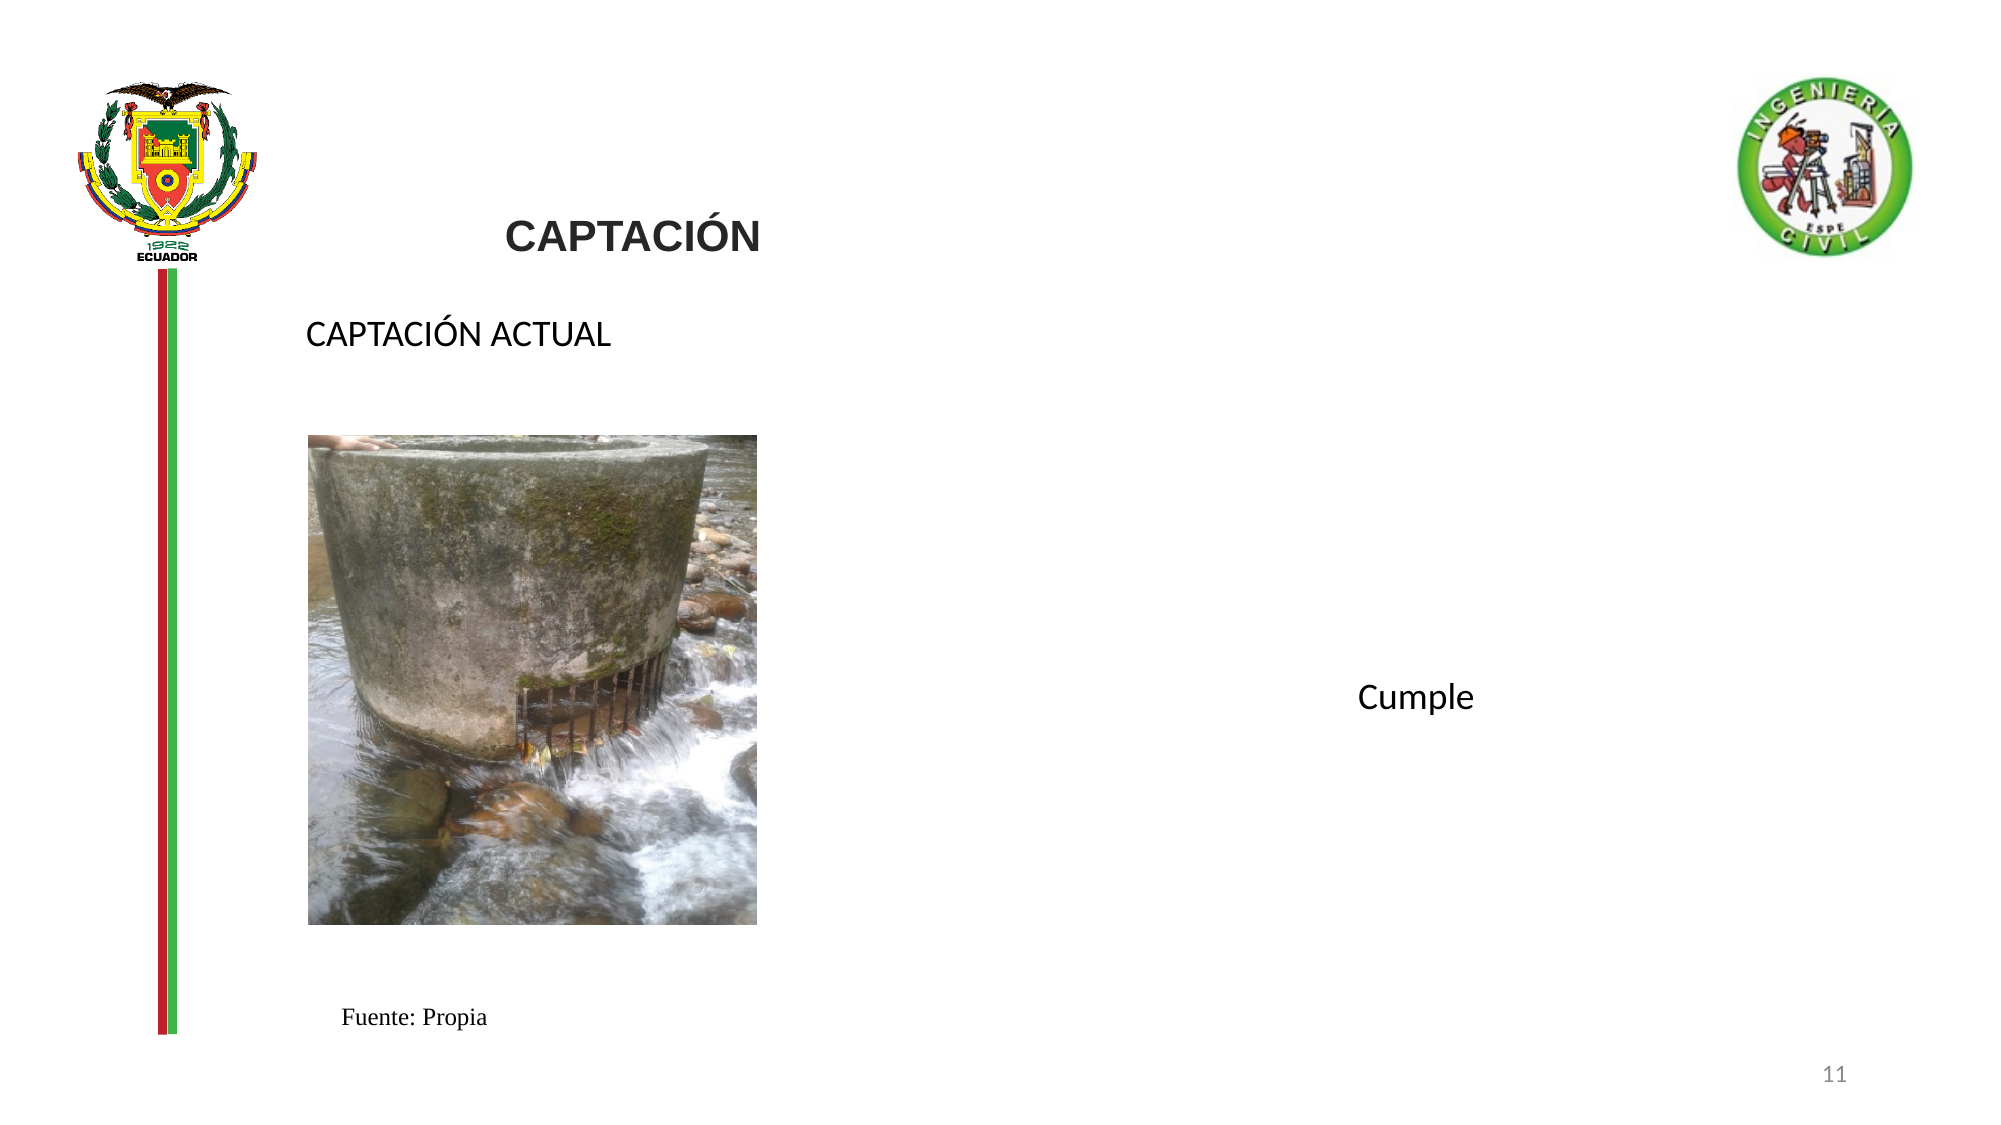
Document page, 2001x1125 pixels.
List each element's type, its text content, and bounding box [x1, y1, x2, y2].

text_box CAPTACIÓN [489, 173, 777, 268]
slide_number 11 [1412, 1042, 1863, 1103]
text_box CAPTACIÓN ACTUAL [291, 301, 627, 362]
text_box Fuente: Propia [326, 962, 503, 1038]
text_box [167, 268, 177, 1035]
picture [308, 435, 757, 926]
text_box [158, 269, 167, 1035]
picture [1731, 73, 1919, 261]
picture [77, 81, 268, 261]
